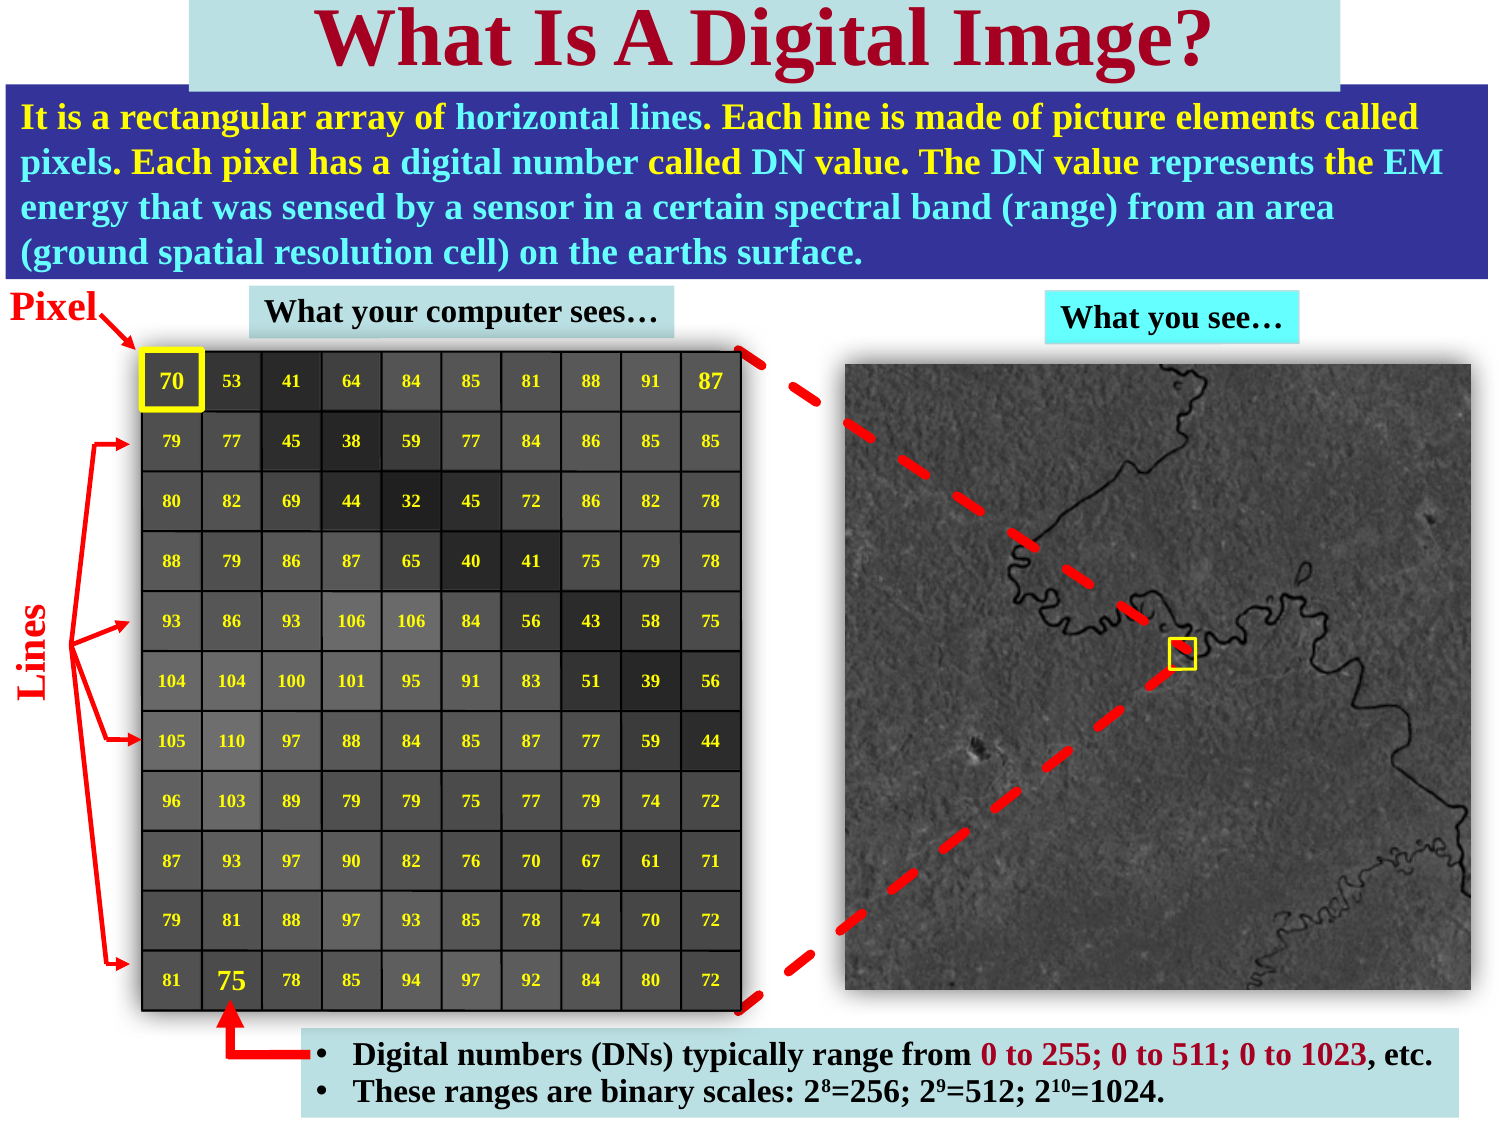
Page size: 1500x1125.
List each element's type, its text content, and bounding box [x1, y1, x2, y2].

text_box What you see… [1045, 290, 1299, 341]
picture [845, 364, 1471, 990]
text_box Digital numbers (DNs) typically range from 0 to 255; 0 to 511; 0 to 1023, etc. These ranges are binary scales: 28=256; 29=512; 210=1024. [301, 1028, 1459, 1118]
text_box [113, 327, 135, 348]
text_box What Is A Digital Image? [188, 0, 1341, 92]
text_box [227, 999, 311, 1059]
text_box It is a rectangular array of horizontal lines. Each line is made of picture elements called pixels. Each pixel has a digital number called DN value. The DN value represents the EM energy that was sensed by a sensor in a certain spectral band (range) from an area (ground spatial resolution cell) on the earths surface. [5, 84, 1488, 280]
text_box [0, 349, 742, 1012]
text_box What your computer sees… [249, 285, 675, 328]
text_box Pixel [0, 275, 113, 338]
